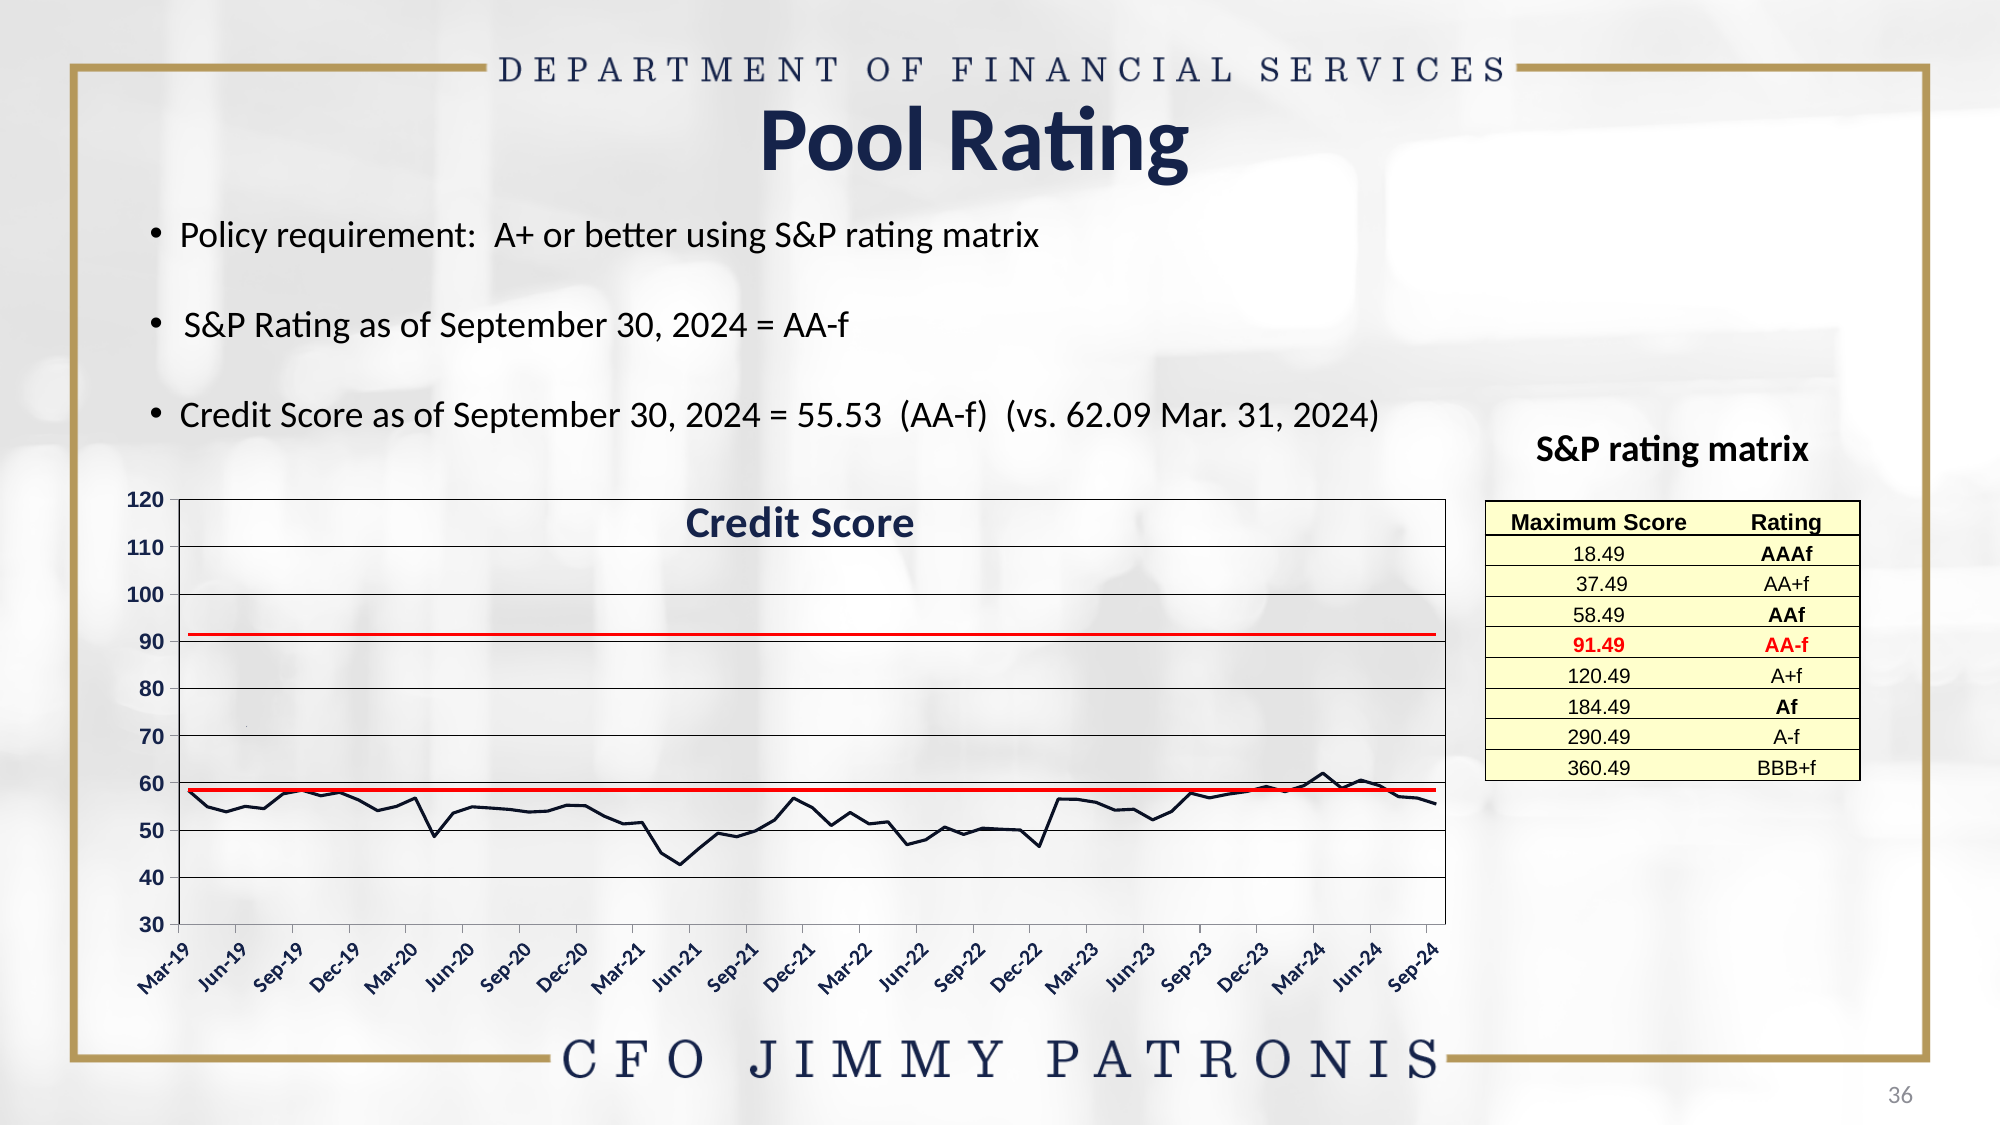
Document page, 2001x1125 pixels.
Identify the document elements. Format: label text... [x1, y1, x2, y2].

table_cell 37.49 [1486, 566, 1713, 596]
slide_number 36 [1478, 1063, 1929, 1124]
table_cell AAf [1713, 597, 1859, 626]
table_cell 184.49 [1486, 689, 1713, 718]
table_cell AA+f [1713, 566, 1859, 596]
table_cell 360.49 [1486, 750, 1713, 780]
chart [107, 477, 1458, 1001]
text_box Policy requirement: A+ or better using S&P rating matrix S&P Rating as of September 30, 2024 = AA-f Credit Score as of September 30, 2024 = 55.53 (AA-f) (vs. 62.09 Mar. 31, 2024) [134, 202, 1704, 487]
table_cell BBB+f [1713, 750, 1859, 780]
table_cell 120.49 [1486, 658, 1713, 688]
title Pool Rating [300, 66, 1650, 202]
picture [0, 0, 2000, 1125]
table_cell AAAf [1713, 536, 1859, 565]
table_cell 91.49 [1486, 627, 1713, 657]
text_box S&P rating matrix [1521, 416, 1825, 477]
table_cell 58.49 [1486, 597, 1713, 626]
table_cell AA-f [1713, 627, 1859, 657]
table_cell 290.49 [1486, 719, 1713, 749]
table_header Maximum Score [1486, 502, 1713, 534]
table_header Rating [1713, 502, 1859, 534]
table_cell Af [1713, 689, 1859, 718]
table_cell A+f [1713, 658, 1859, 688]
table_cell A-f [1713, 719, 1859, 749]
table_cell 18.49 [1486, 536, 1713, 565]
